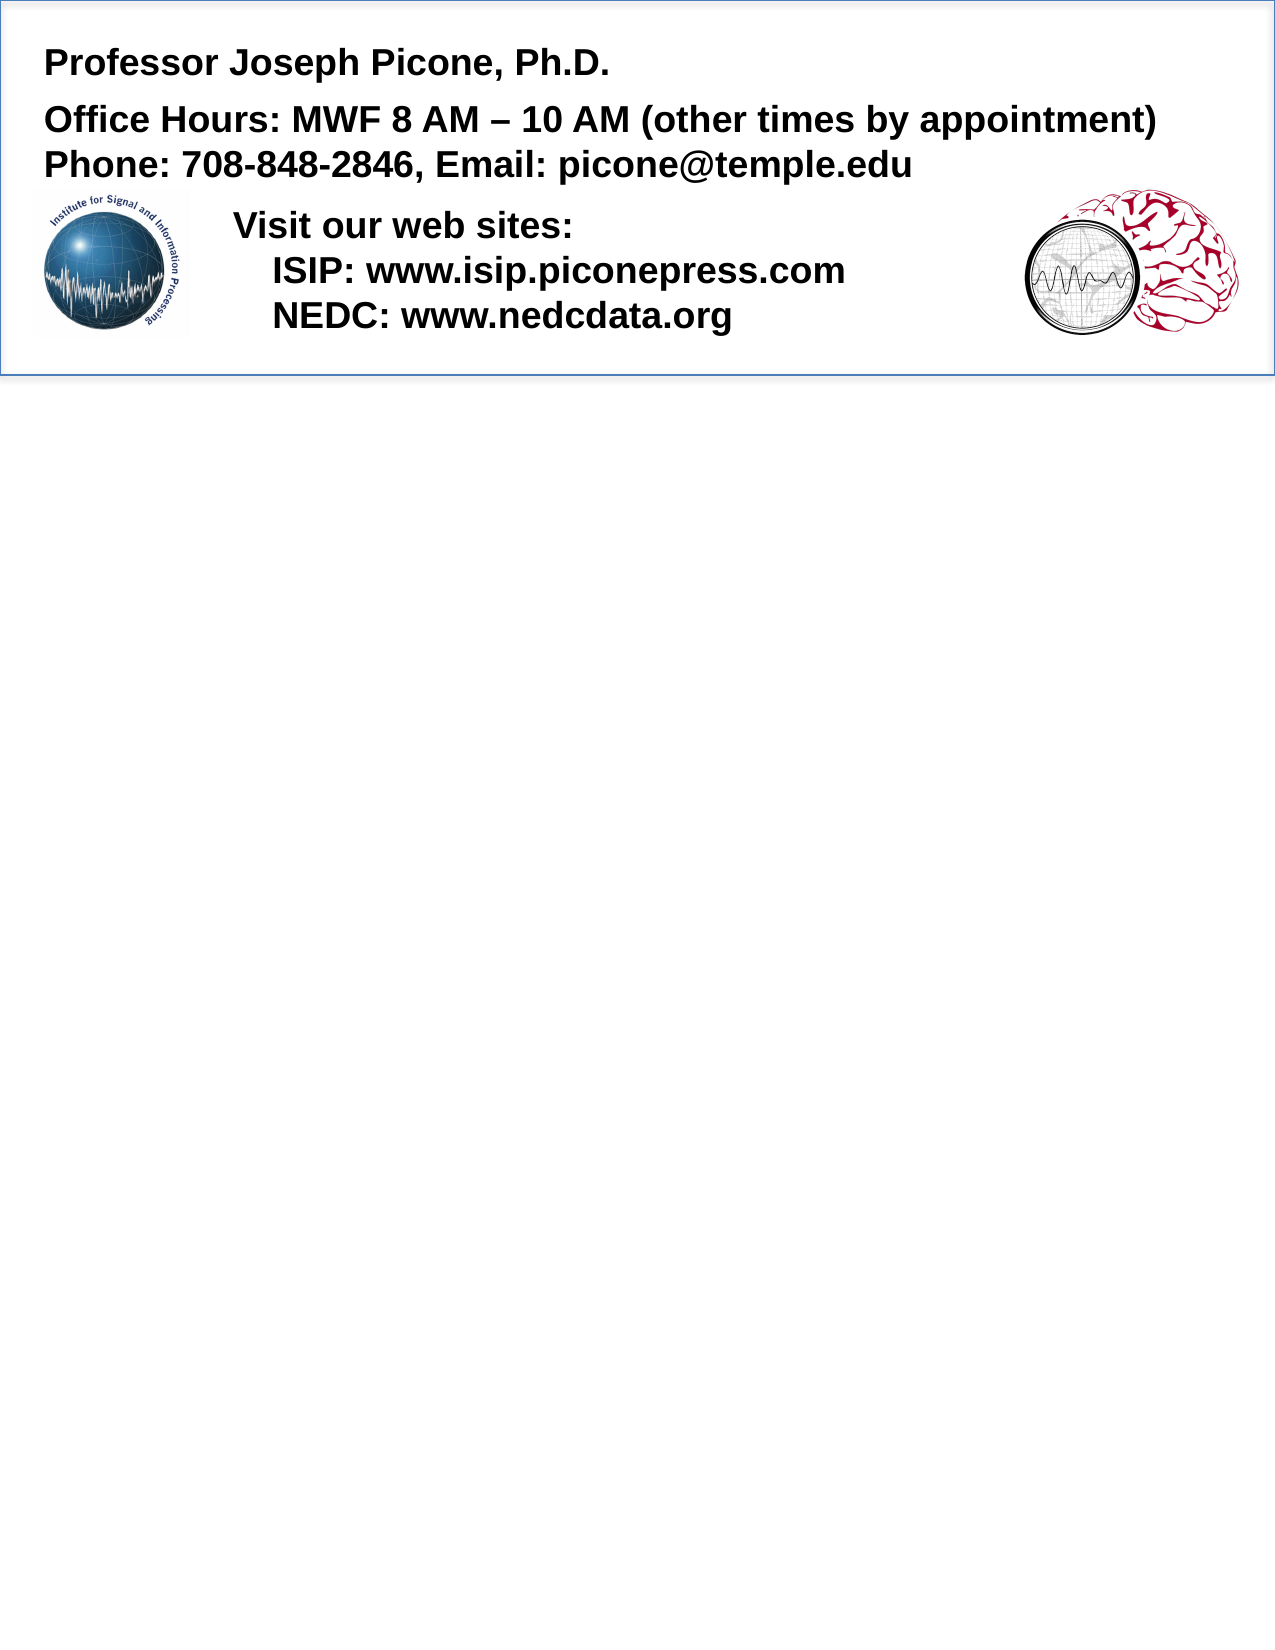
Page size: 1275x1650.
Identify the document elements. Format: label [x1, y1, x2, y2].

text_box [0, 0, 1275, 376]
picture [33, 187, 190, 338]
picture [1022, 187, 1241, 338]
